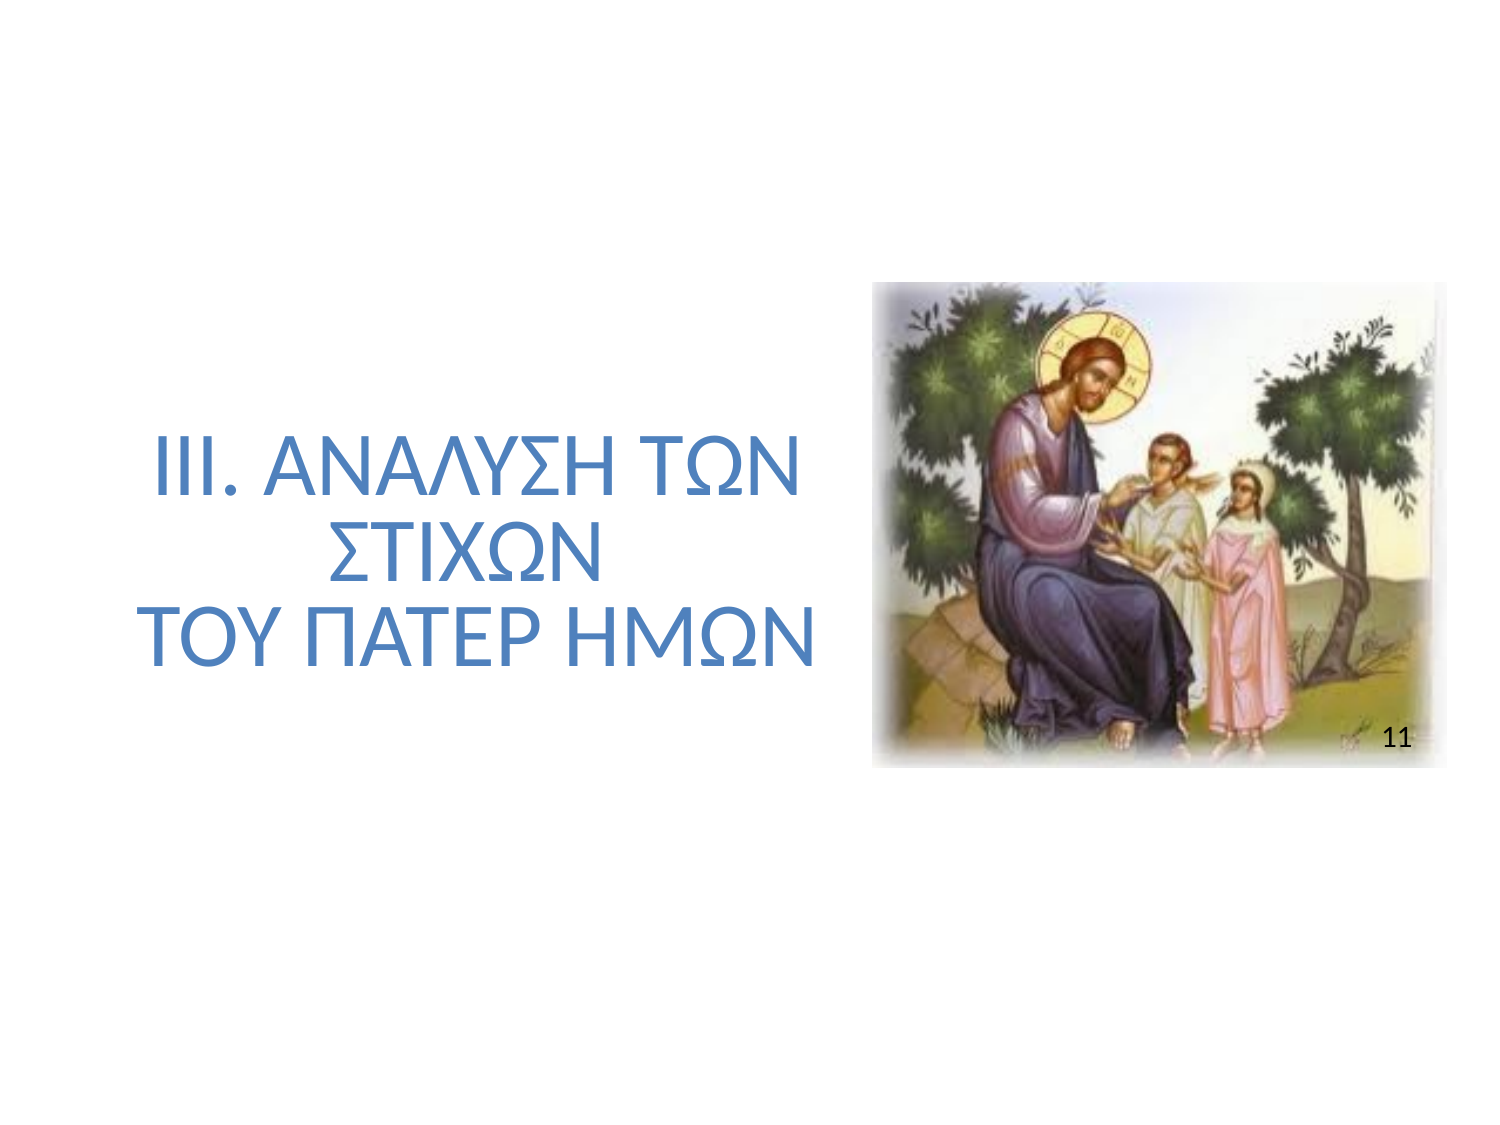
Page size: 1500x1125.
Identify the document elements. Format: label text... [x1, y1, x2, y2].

title ΙΙΙ. ΑΝΑΛΥΣΗ ΤΩΝ ΣΤΙΧΩΝ ΤΟΥ ΠΑΤΕΡ ΗΜΩΝ [88, 361, 867, 752]
picture [872, 281, 1448, 768]
